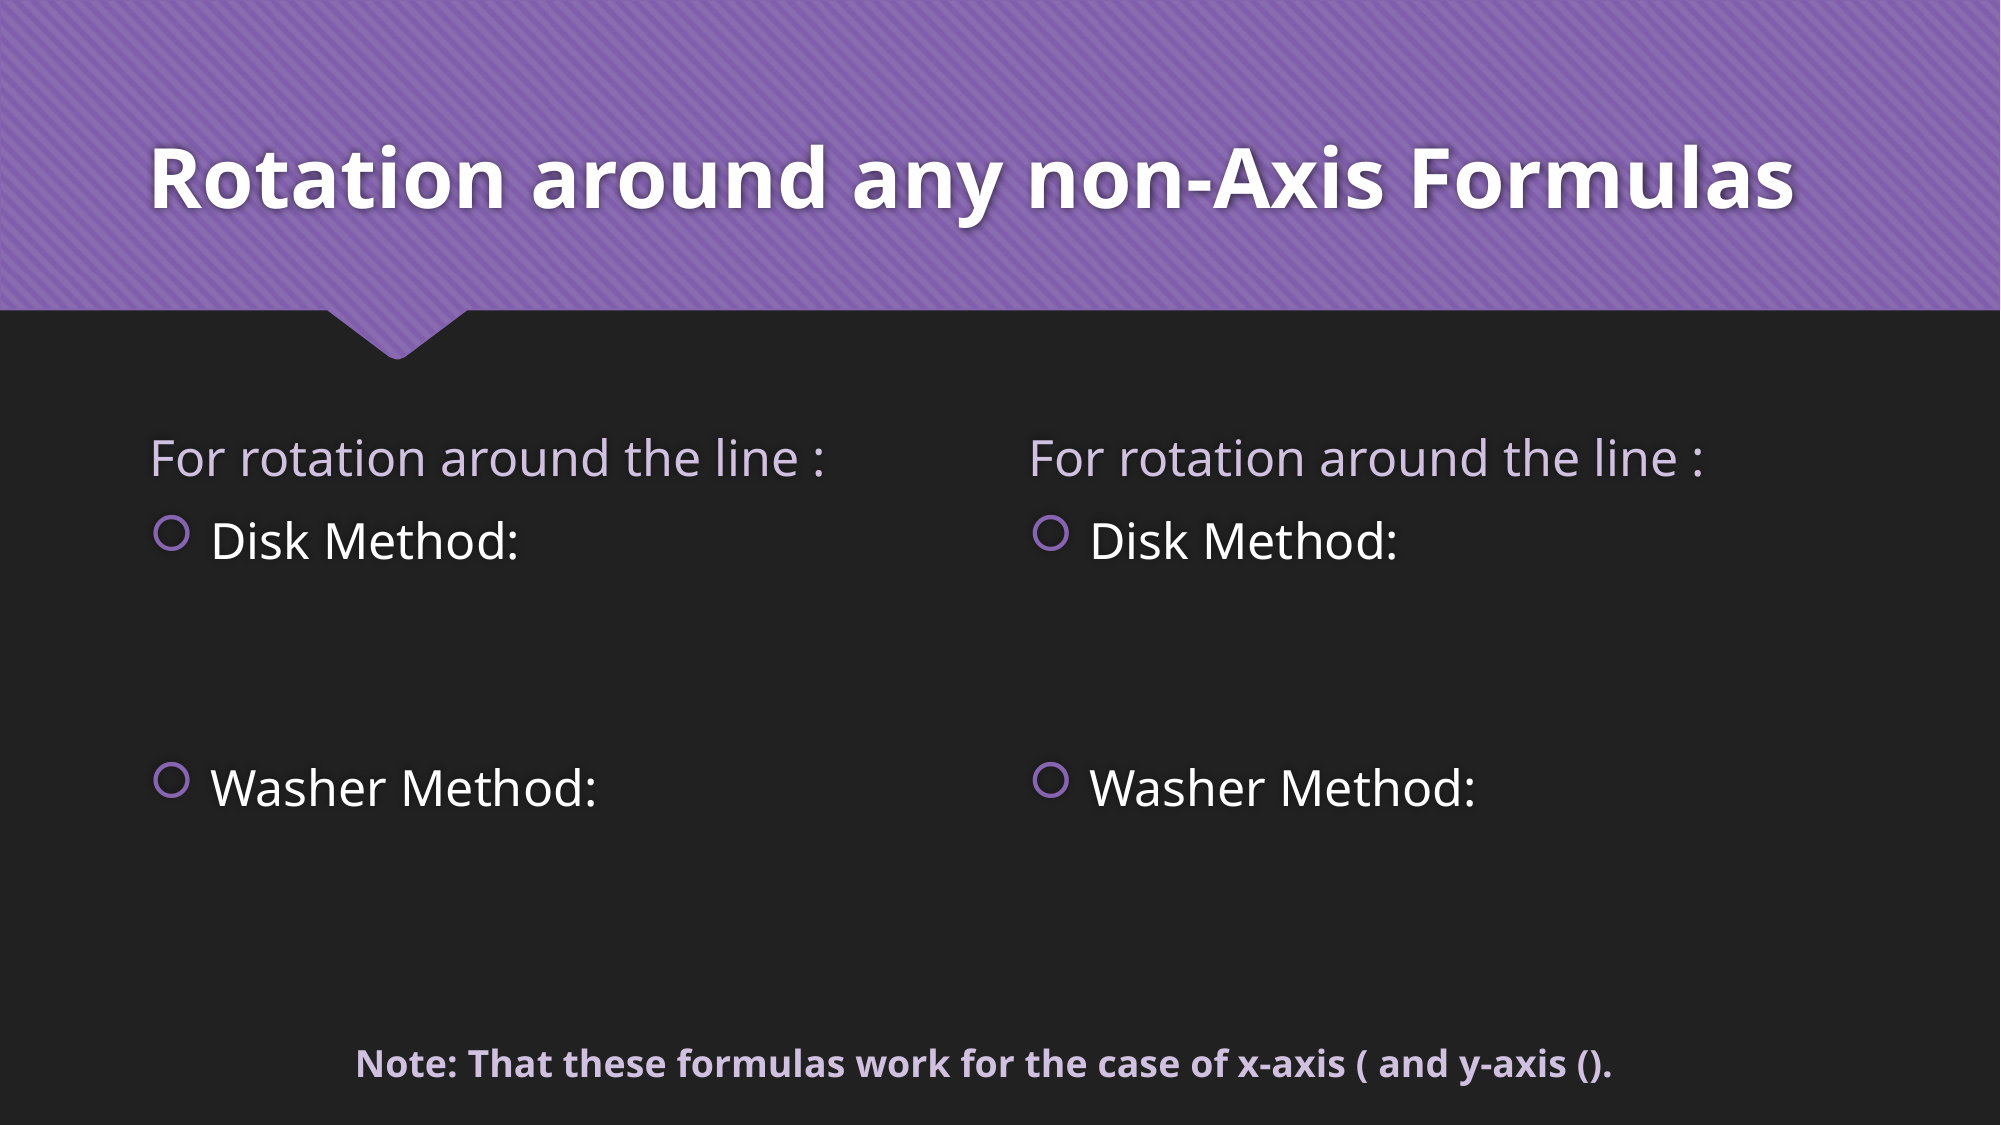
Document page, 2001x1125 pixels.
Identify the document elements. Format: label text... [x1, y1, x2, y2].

title Rotation around any non-Axis Formulas [132, 73, 1868, 233]
